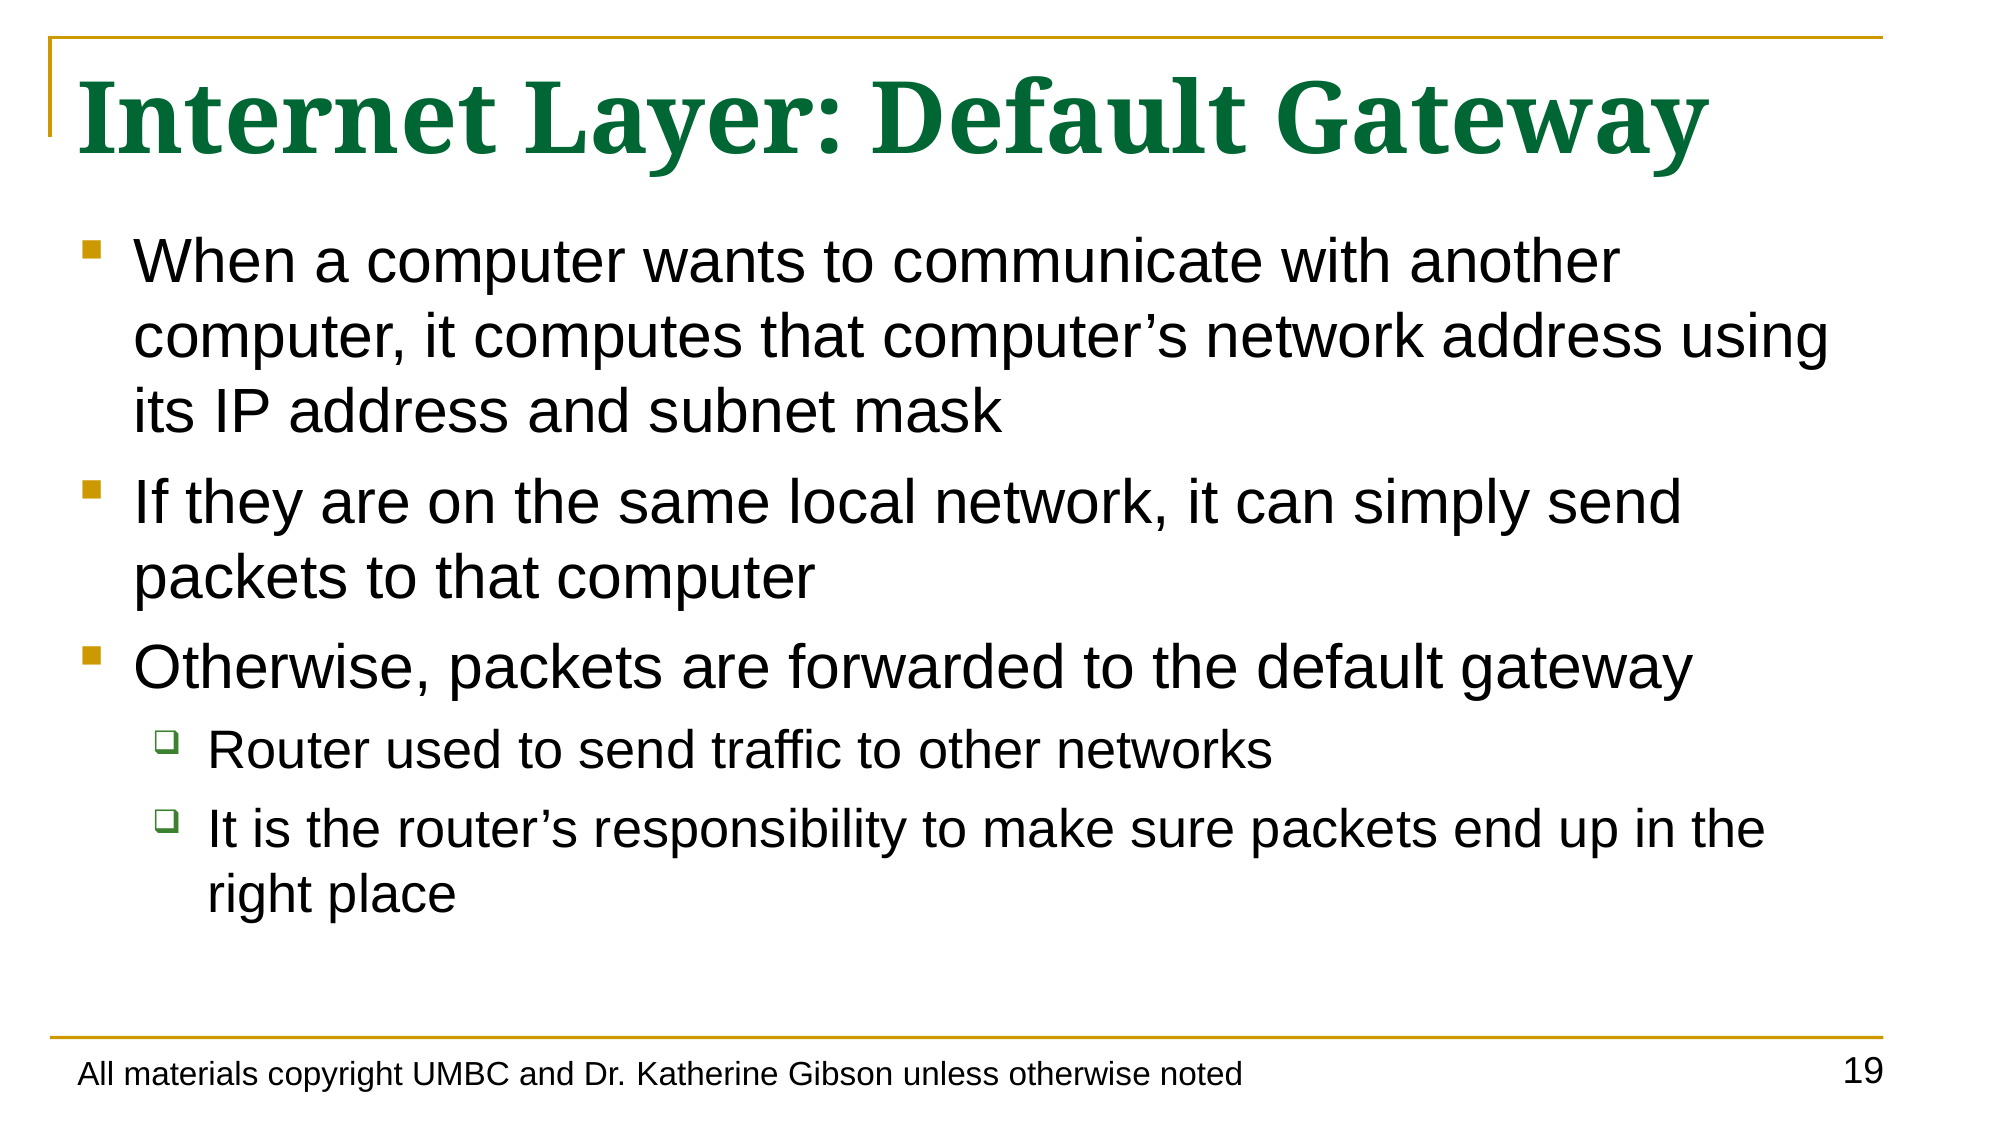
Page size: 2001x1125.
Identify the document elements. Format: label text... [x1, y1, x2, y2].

title Internet Layer: Default Gateway [62, 45, 1899, 212]
list When a computer wants to communicate with another computer, it computes that computer’s network address using its IP address and subnet mask If they are on the same local network, it can simply send packets to that computer Otherwise, packets are forwarded to the default gateway Router used to send traffic to other networks It is the router’s responsibility to make sure packets end up in the right place [62, 212, 1899, 1005]
